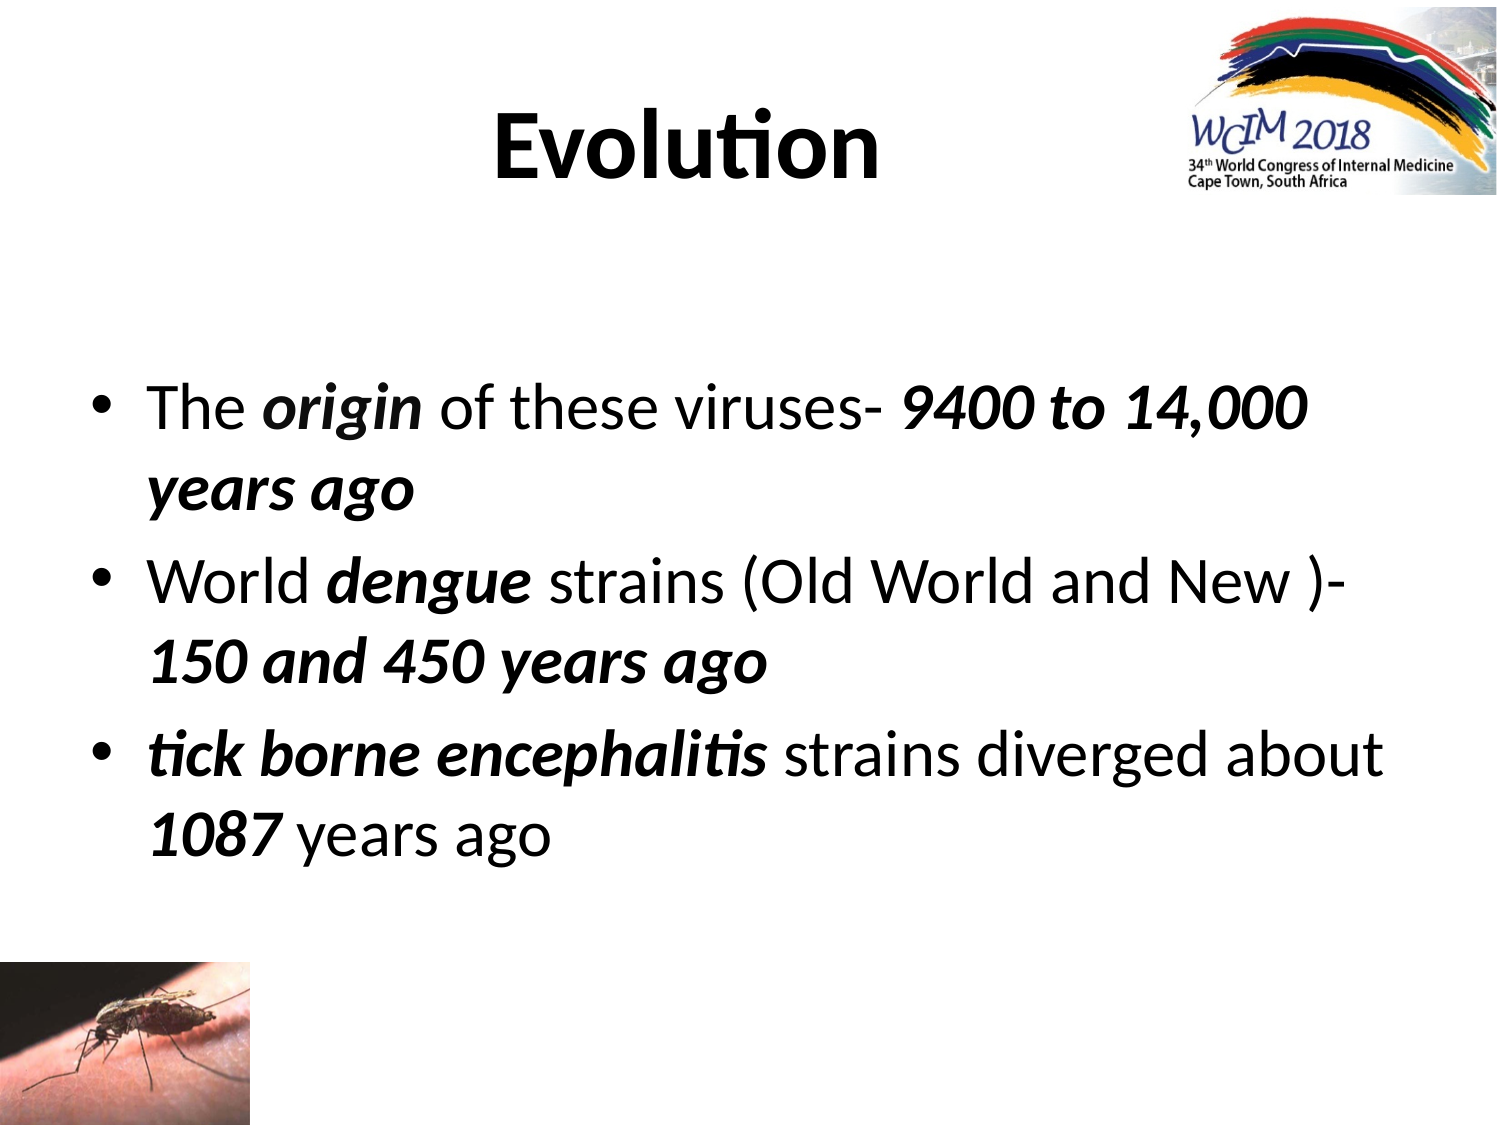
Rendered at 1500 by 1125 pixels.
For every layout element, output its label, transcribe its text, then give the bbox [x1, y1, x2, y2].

picture [1183, 6, 1497, 195]
picture [0, 962, 251, 1125]
title Evolution [312, 45, 1063, 233]
list The origin of these viruses- 9400 to 14,000 years ago World dengue strains (Old World and New )- 150 and 450 years ago tick borne encephalitis strains diverged about 1087 years ago [75, 262, 1425, 1005]
